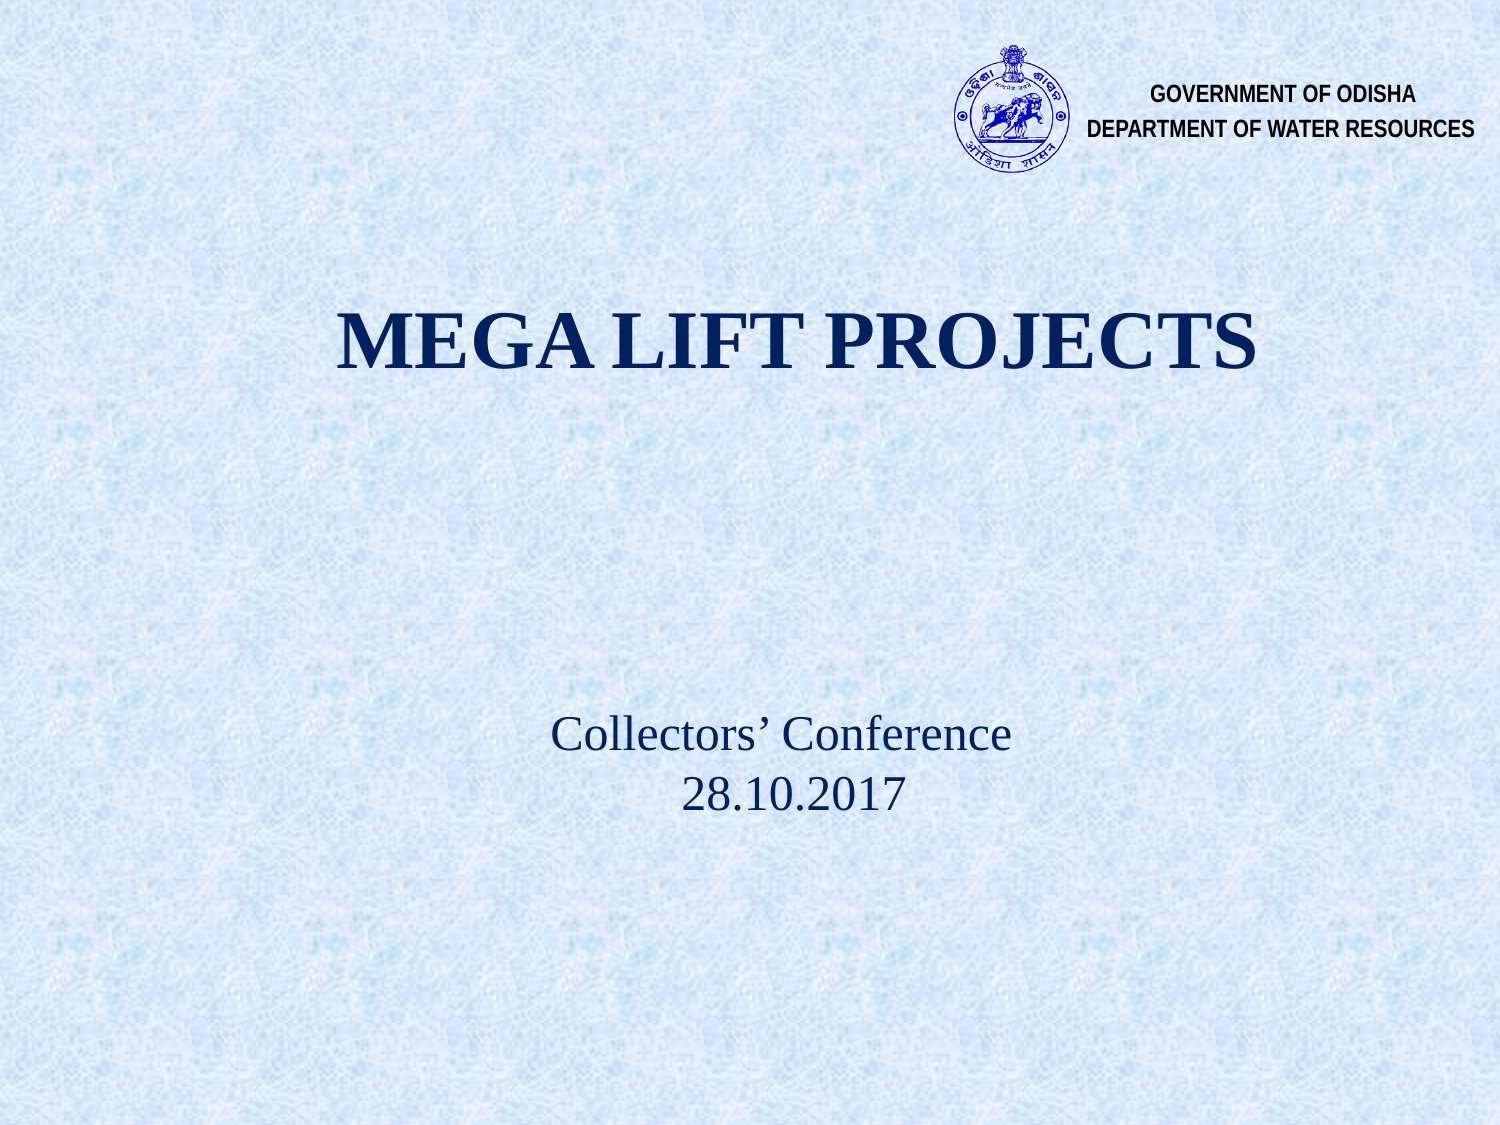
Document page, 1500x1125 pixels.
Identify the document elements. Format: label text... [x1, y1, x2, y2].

text_box Collectors’ Conference 28.10.2017 [400, 692, 1175, 828]
text_box GOVERNMENT OF ODISHA DEPARTMENT OF WATER RESOURCES [1082, 70, 1500, 150]
text_box MEGA LIFT PROJECTS [254, 277, 1321, 393]
picture [0, 0, 1500, 1125]
